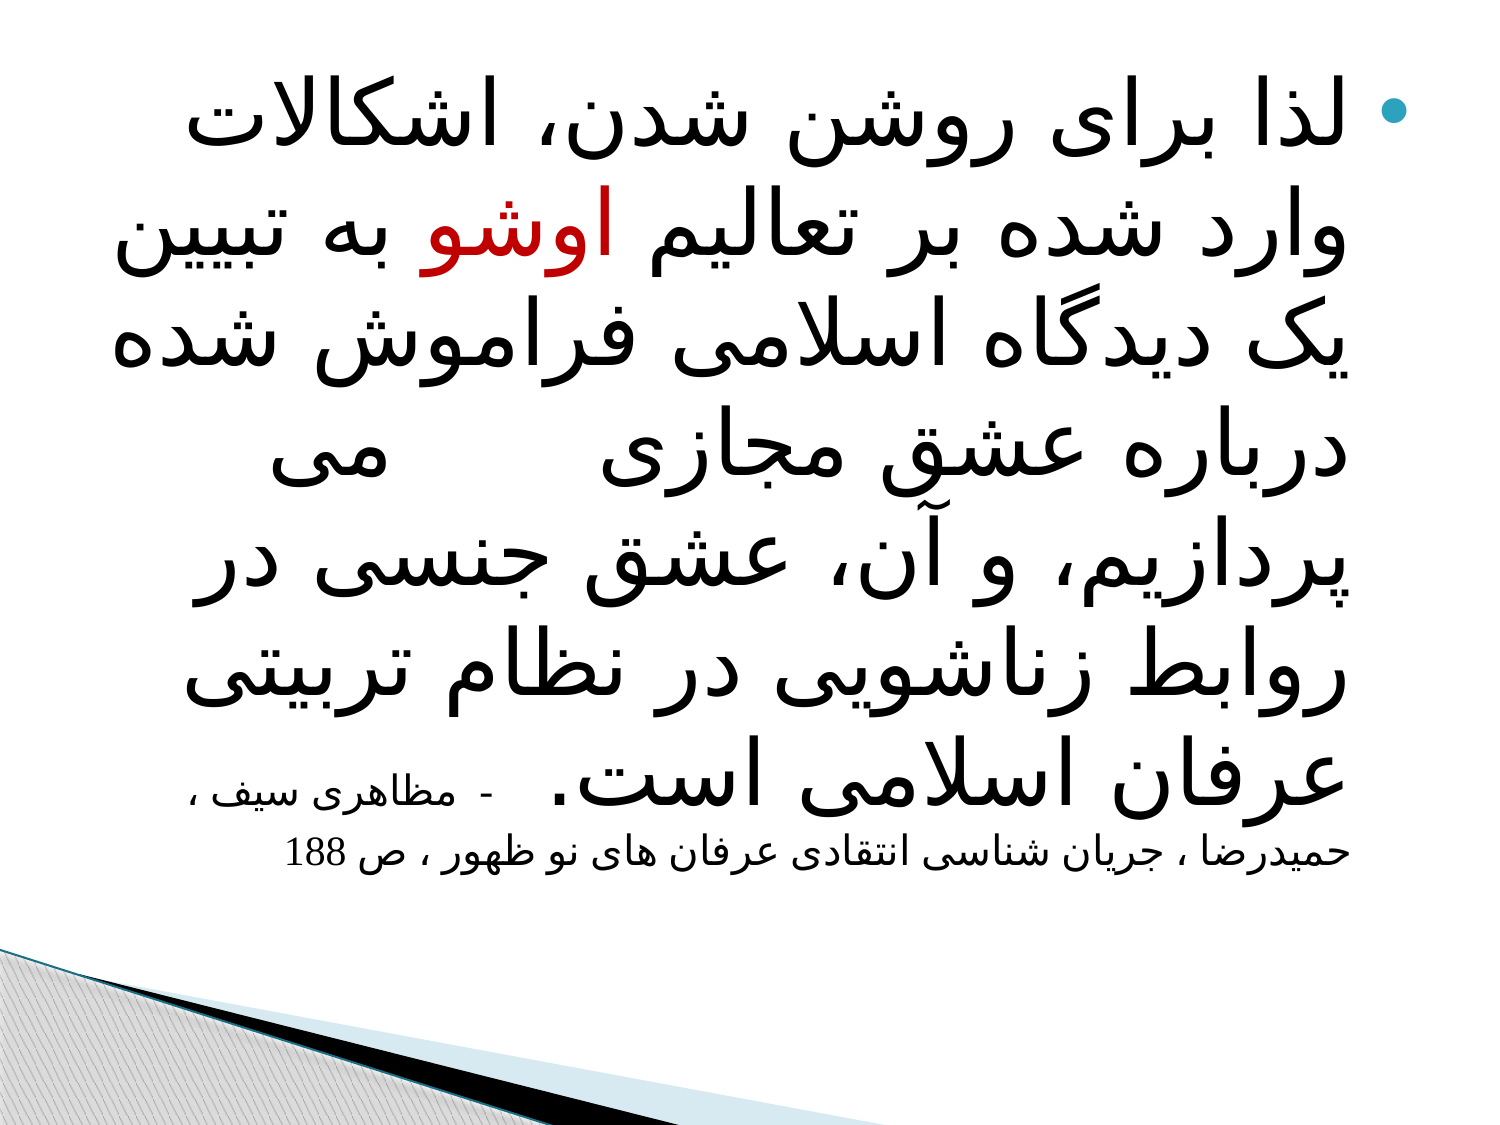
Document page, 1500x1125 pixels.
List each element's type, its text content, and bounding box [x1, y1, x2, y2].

list لذا برای روشن شدن، اشکالات وارد شده بر تعالیم اوشو به تبیین یک دیدگاه اسلامی فراموش شده درباره عشق مجازی می پردازیم، و آن، عشق جنسی در روابط زناشویی در نظام تربیتی عرفان اسلامی است. - مظاهری سیف ، حمیدرضا ، جریان شناسی انتقادی عرفان های نو ظهور ، ص 188 [75, 46, 1425, 1005]
